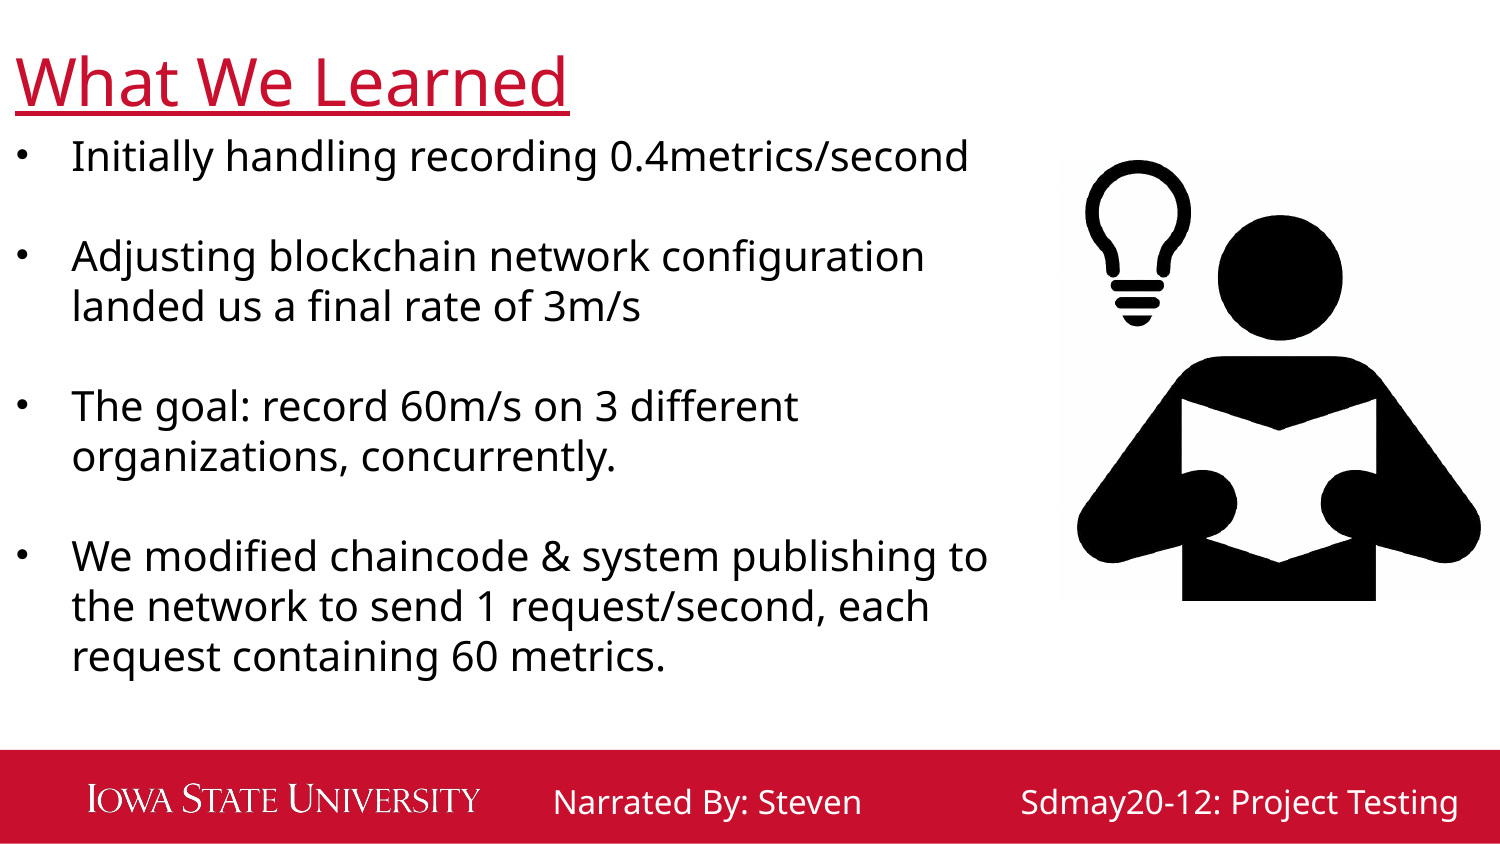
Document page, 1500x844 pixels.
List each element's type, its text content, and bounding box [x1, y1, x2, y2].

text_box Narrated By: Steven [537, 773, 1100, 829]
picture [1059, 159, 1500, 601]
list Initially handling recording 0.4metrics/second Adjusting blockchain network configuration landed us a final rate of 3m/s The goal: record 60m/s on 3 different organizations, concurrently. We modified chaincode & system publishing to the network to send 1 request/second, each request containing 60 metrics. [0, 121, 1030, 747]
picture [87, 783, 481, 816]
title What We Learned [0, 0, 1500, 160]
list Sdmay20-12: Project Testing [963, 773, 1475, 830]
